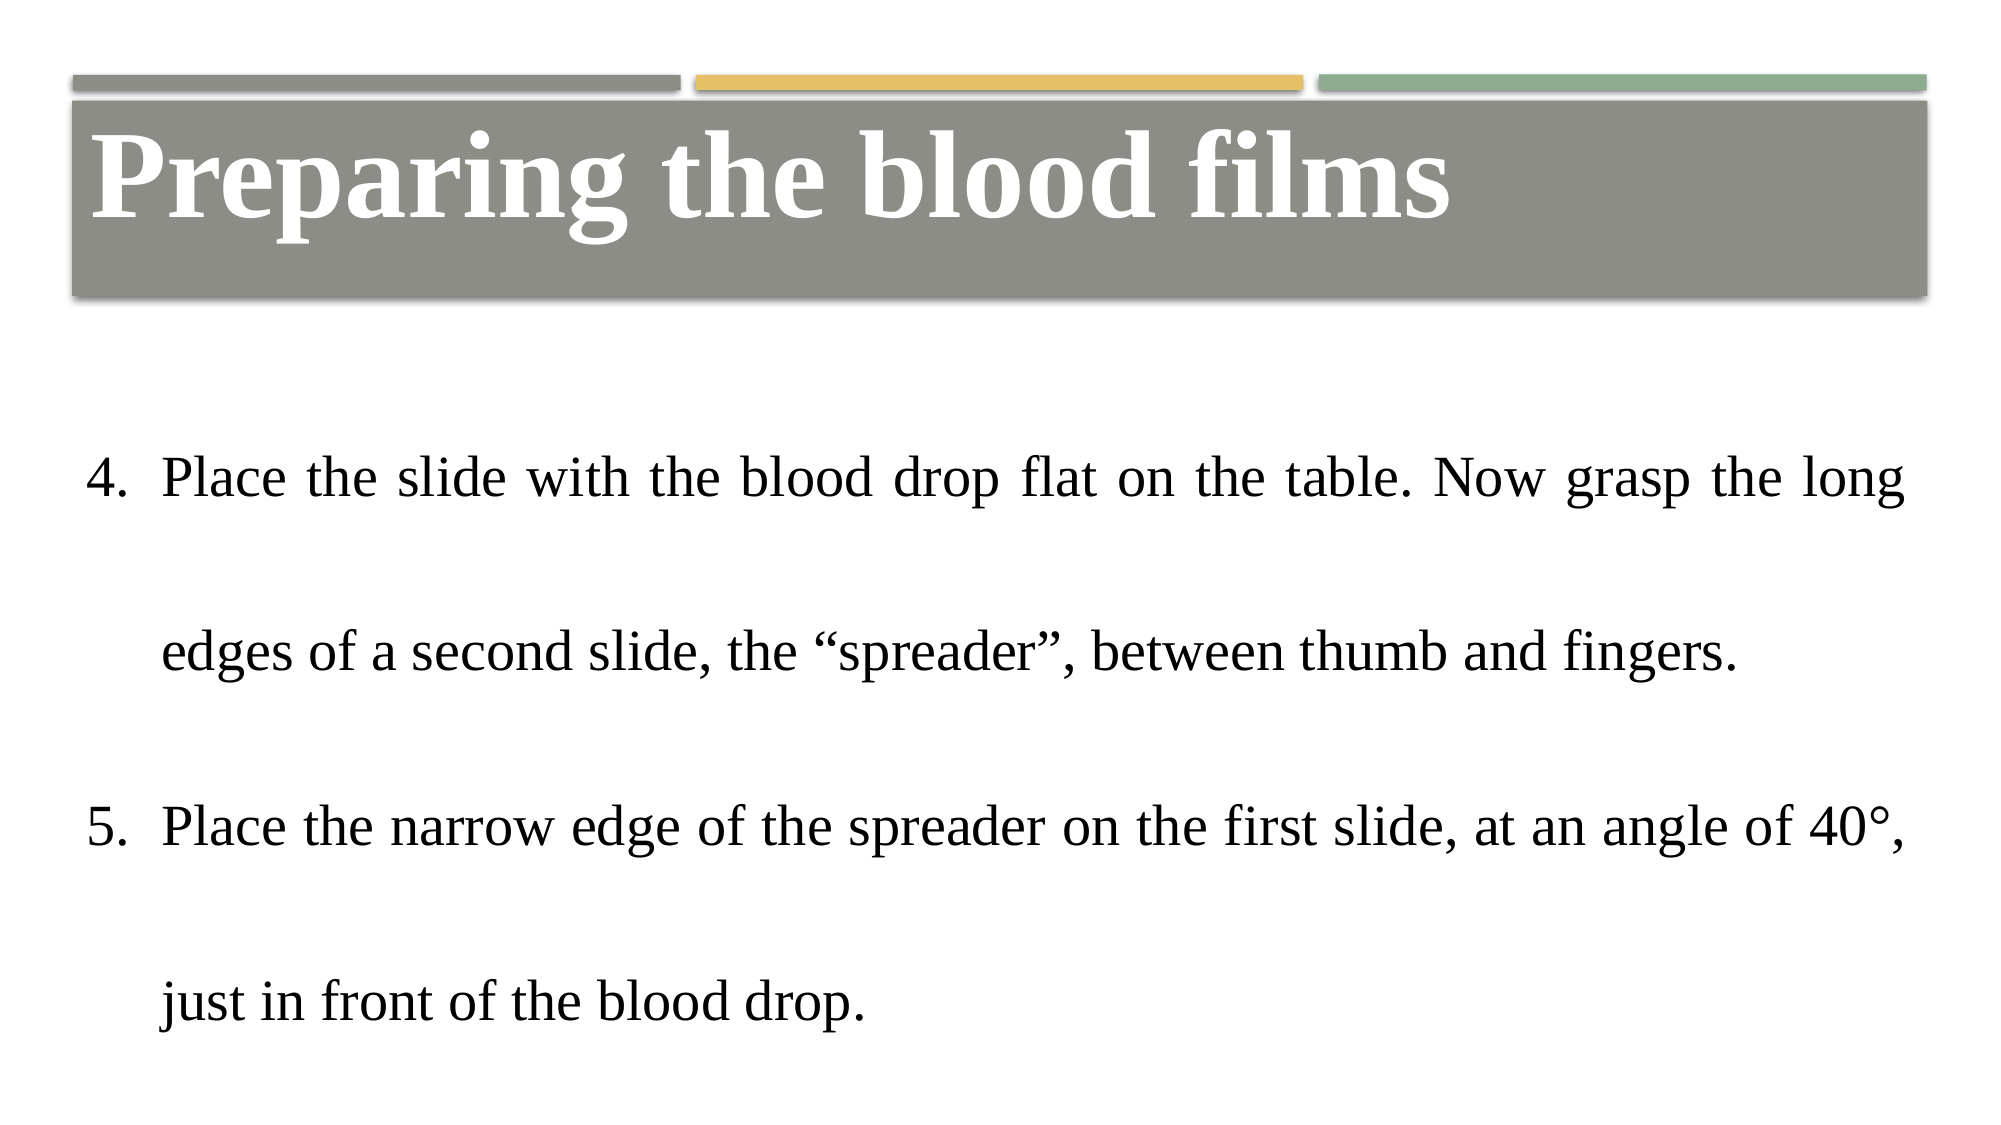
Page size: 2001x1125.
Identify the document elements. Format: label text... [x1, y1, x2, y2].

text_box Preparing the blood films [75, 85, 1923, 251]
text_box Place the slide with the blood drop flat on the table. Now grasp the long edges of a second slide, the “spreader”, between thumb and fingers. Place the narrow edge of the spreader on the first slide, at an angle of 40°, just in front of the blood drop. [71, 325, 1923, 1040]
